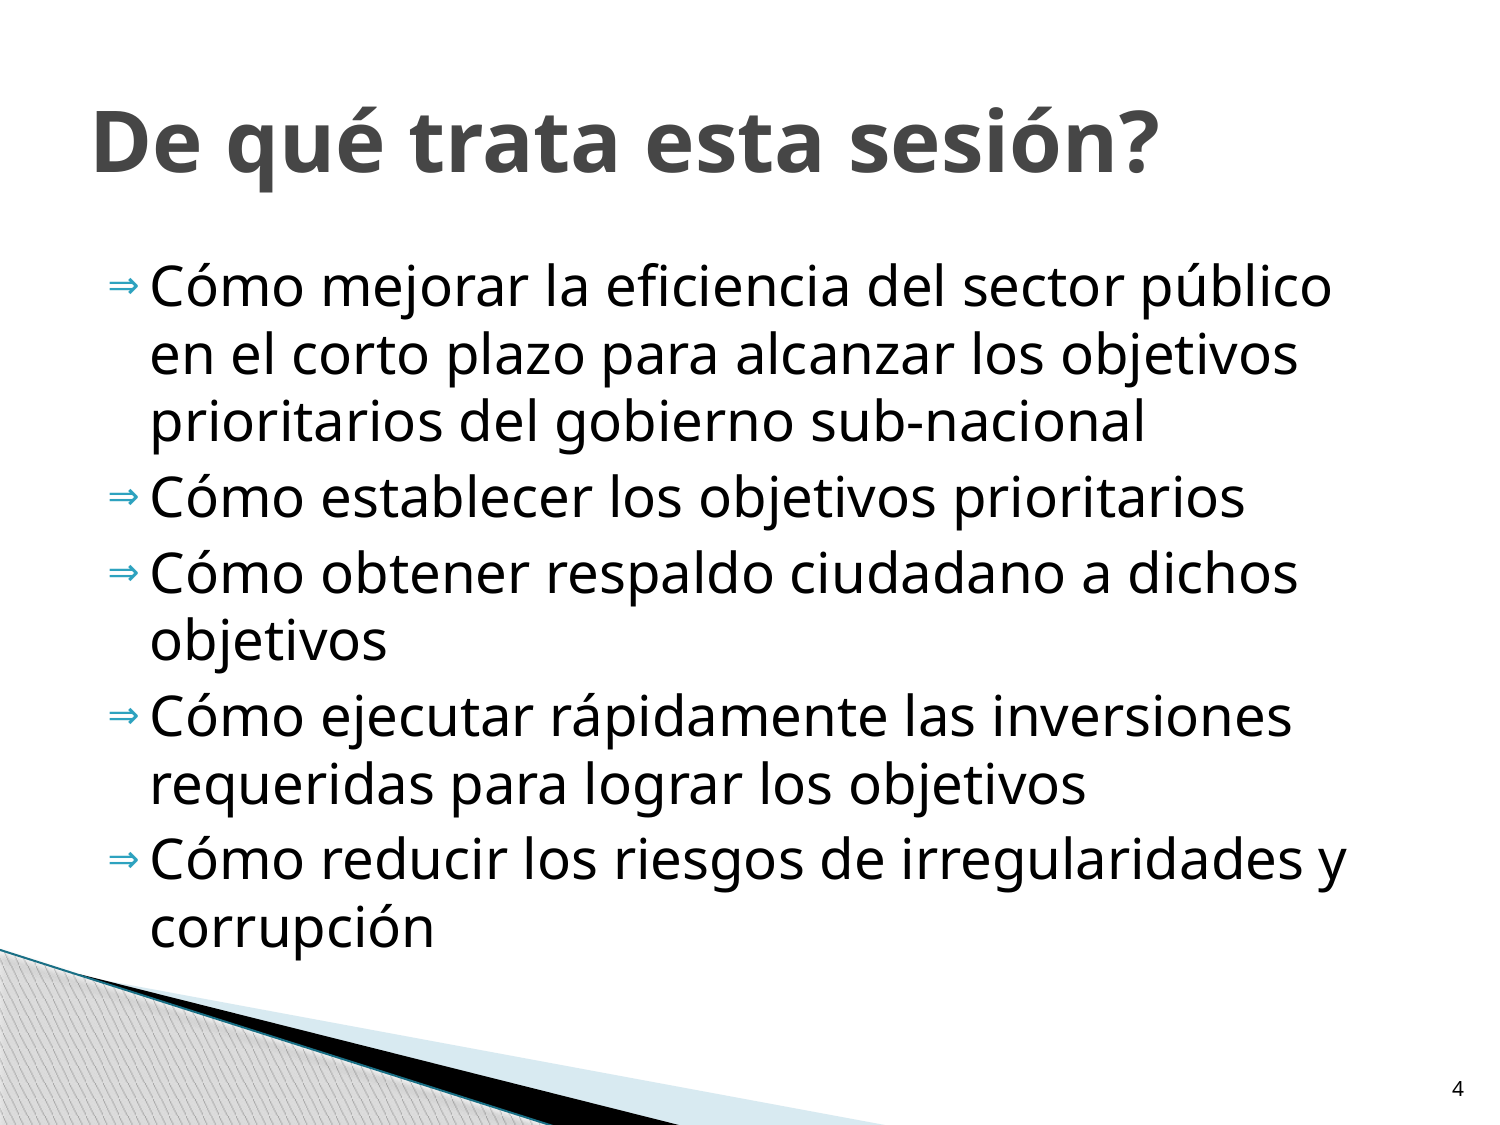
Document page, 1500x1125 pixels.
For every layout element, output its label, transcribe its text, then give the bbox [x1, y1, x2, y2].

title De qué trata esta sesión? [75, 45, 1425, 233]
slide_number 4 [1418, 1051, 1479, 1112]
list Cómo mejorar la eficiencia del sector público en el corto plazo para alcanzar los objetivos prioritarios del gobierno sub-nacional Cómo establecer los objetivos prioritarios Cómo obtener respaldo ciudadano a dichos objetivos Cómo ejecutar rápidamente las inversiones requeridas para lograr los objetivos Cómo reducir los riesgos de irregularidades y corrupción [75, 243, 1425, 986]
